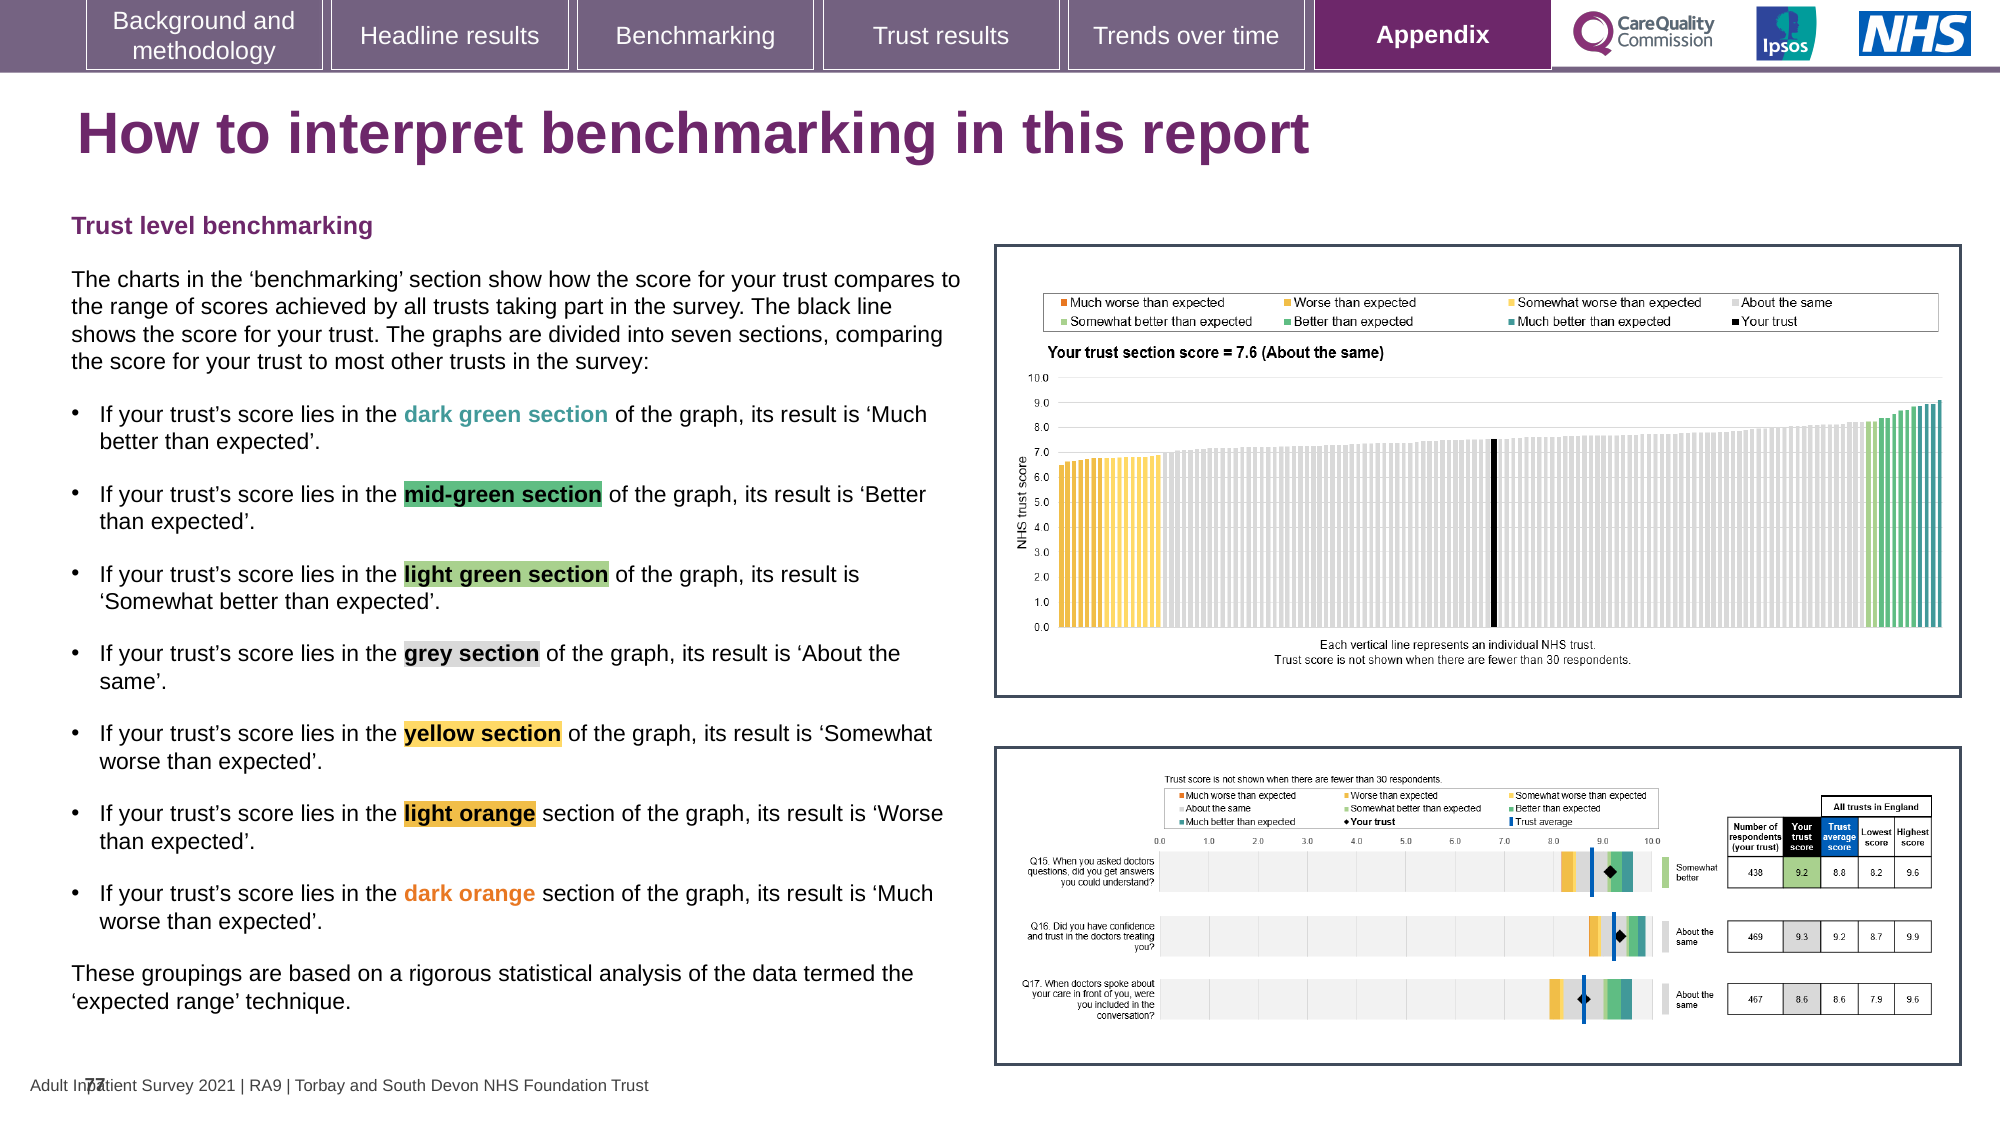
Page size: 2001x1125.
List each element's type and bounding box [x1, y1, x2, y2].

text_box [84, 1065, 122, 1125]
picture [1016, 774, 1955, 1038]
picture [1859, 11, 1971, 56]
picture [1573, 11, 1715, 56]
text_box [995, 747, 1962, 1065]
picture [1002, 287, 1955, 668]
text_box [995, 245, 1962, 698]
text_box [56, 201, 979, 1022]
title [62, 81, 1936, 189]
picture [1756, 6, 1817, 61]
